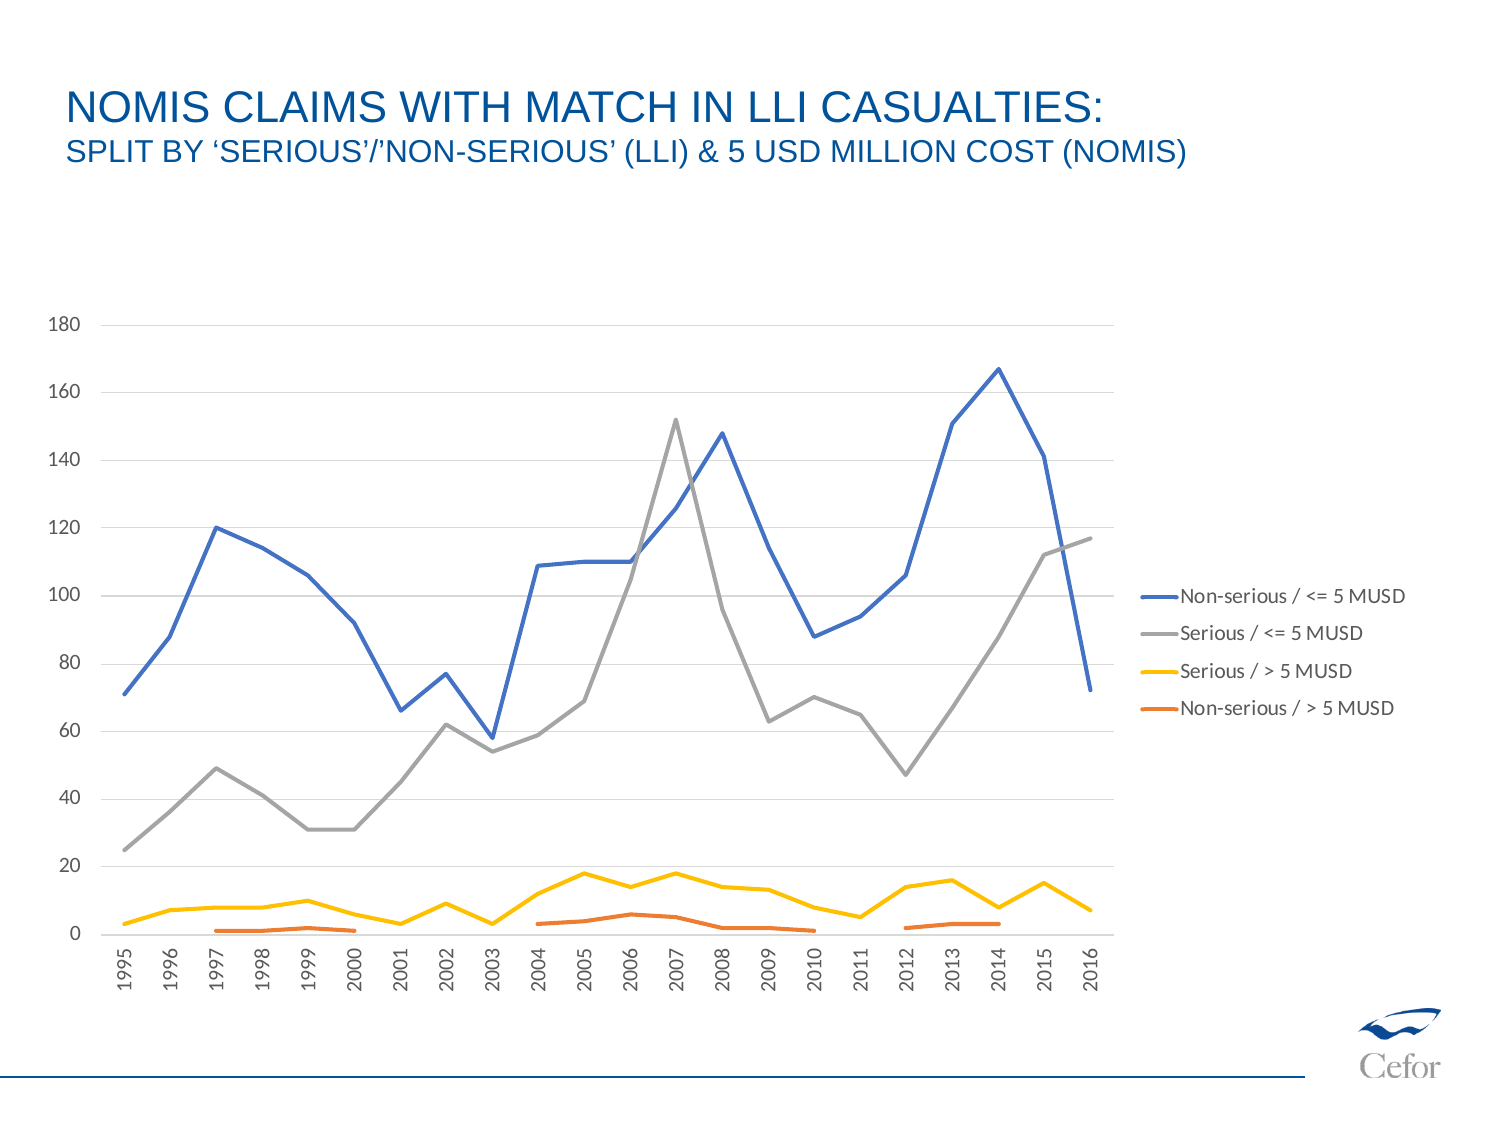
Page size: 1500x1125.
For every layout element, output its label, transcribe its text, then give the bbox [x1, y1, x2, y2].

picture [1358, 1008, 1441, 1078]
title NoMIS claims with match in LLI Casualties: split by ‘serious’/’non-serious’ (LLI) & 5 USD million cost (NoMIS) [65, 78, 1423, 179]
picture [34, 302, 1423, 1003]
